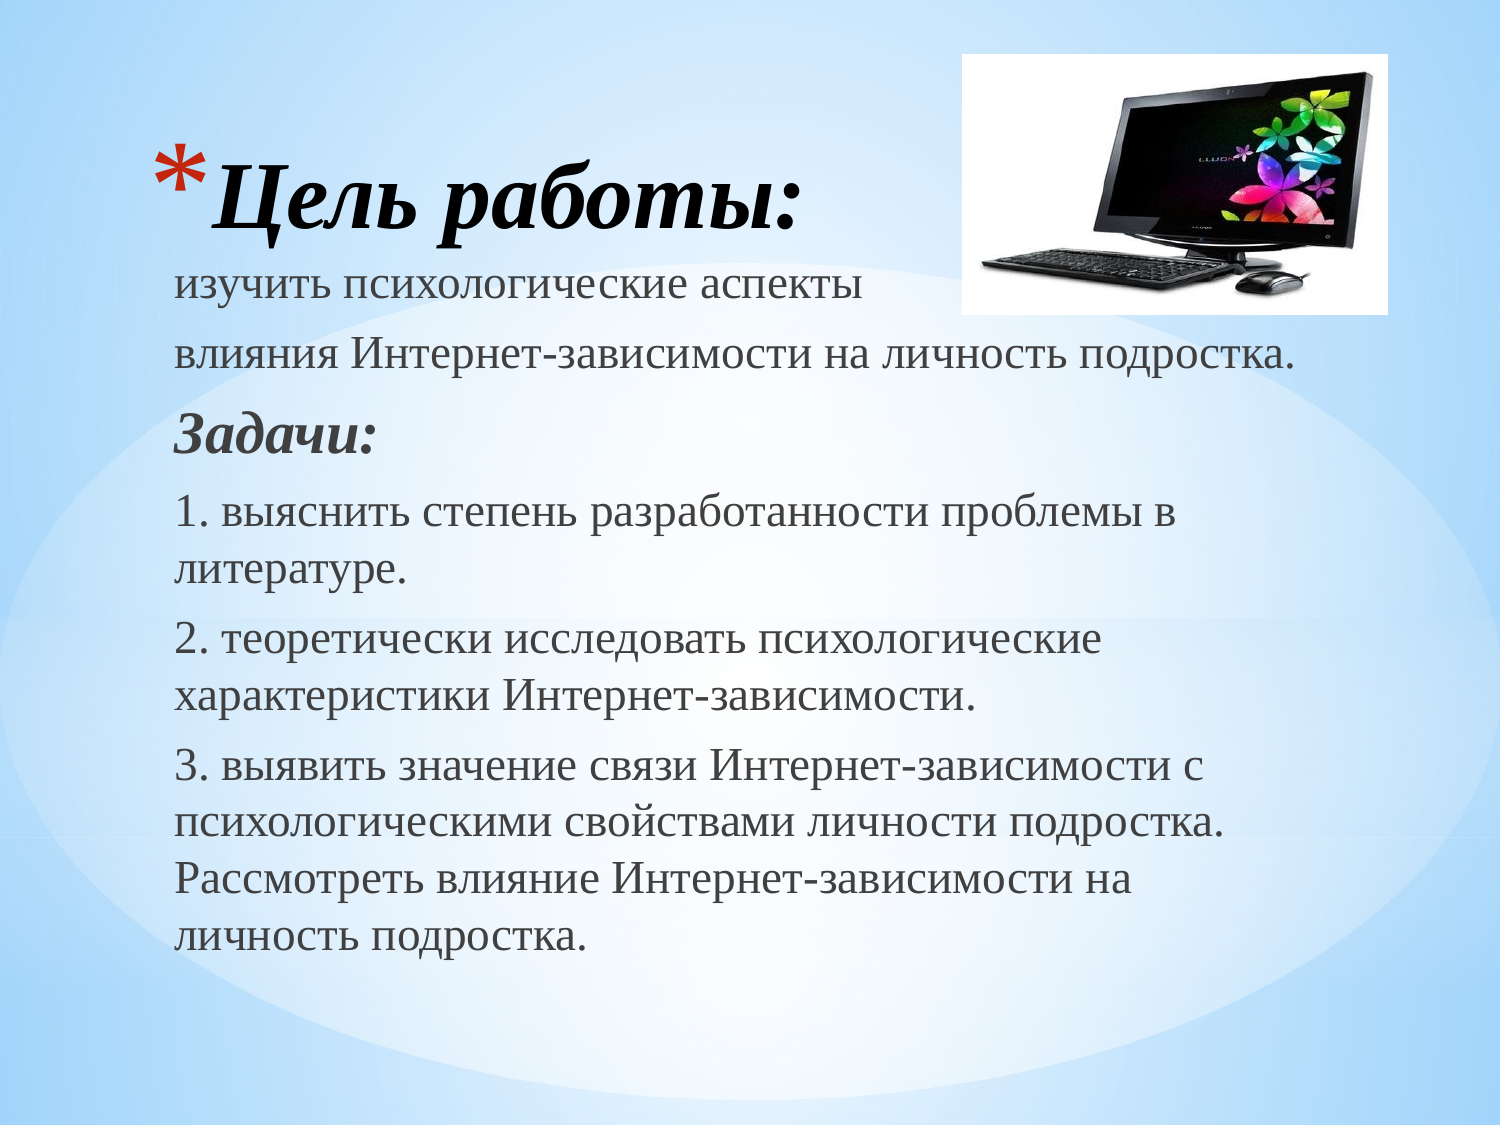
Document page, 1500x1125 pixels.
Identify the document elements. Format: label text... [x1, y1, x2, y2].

picture [962, 54, 1389, 315]
list изучить психологические аспекты влияния Интернет-зависимости на личность подростка. Задачи: 1. выяснить степень разработанности проблемы в литературе. 2. теоретически исследовать психологические характеристики Интернет-зависимости. 3. выявить значение связи Интернет-зависимости с психологическими свойствами личности подростка. Рассмотреть влияние Интернет-зависимости на личность подростка. [159, 243, 1329, 1024]
title Цель работы: [135, 125, 956, 254]
